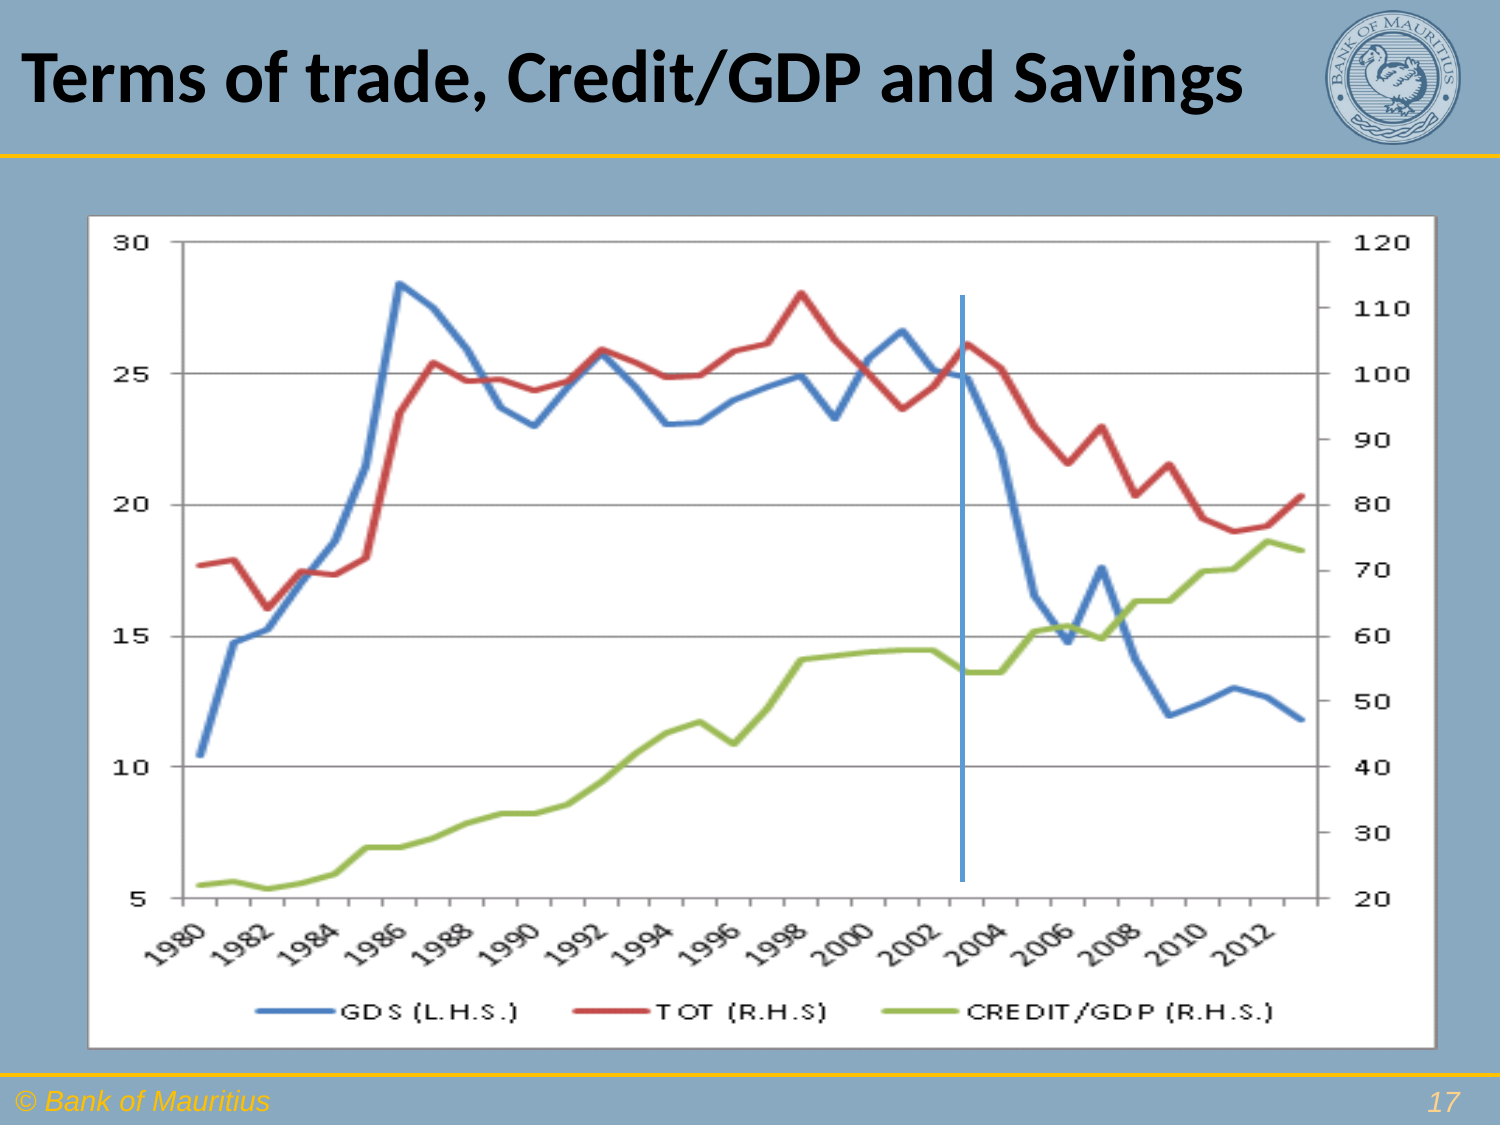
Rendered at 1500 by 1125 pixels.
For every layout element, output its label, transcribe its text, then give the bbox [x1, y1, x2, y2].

slide_number 17 [1137, 1075, 1475, 1125]
title Terms of trade, Credit/GDP and Savings [6, 0, 1300, 157]
picture [87, 215, 1438, 1050]
